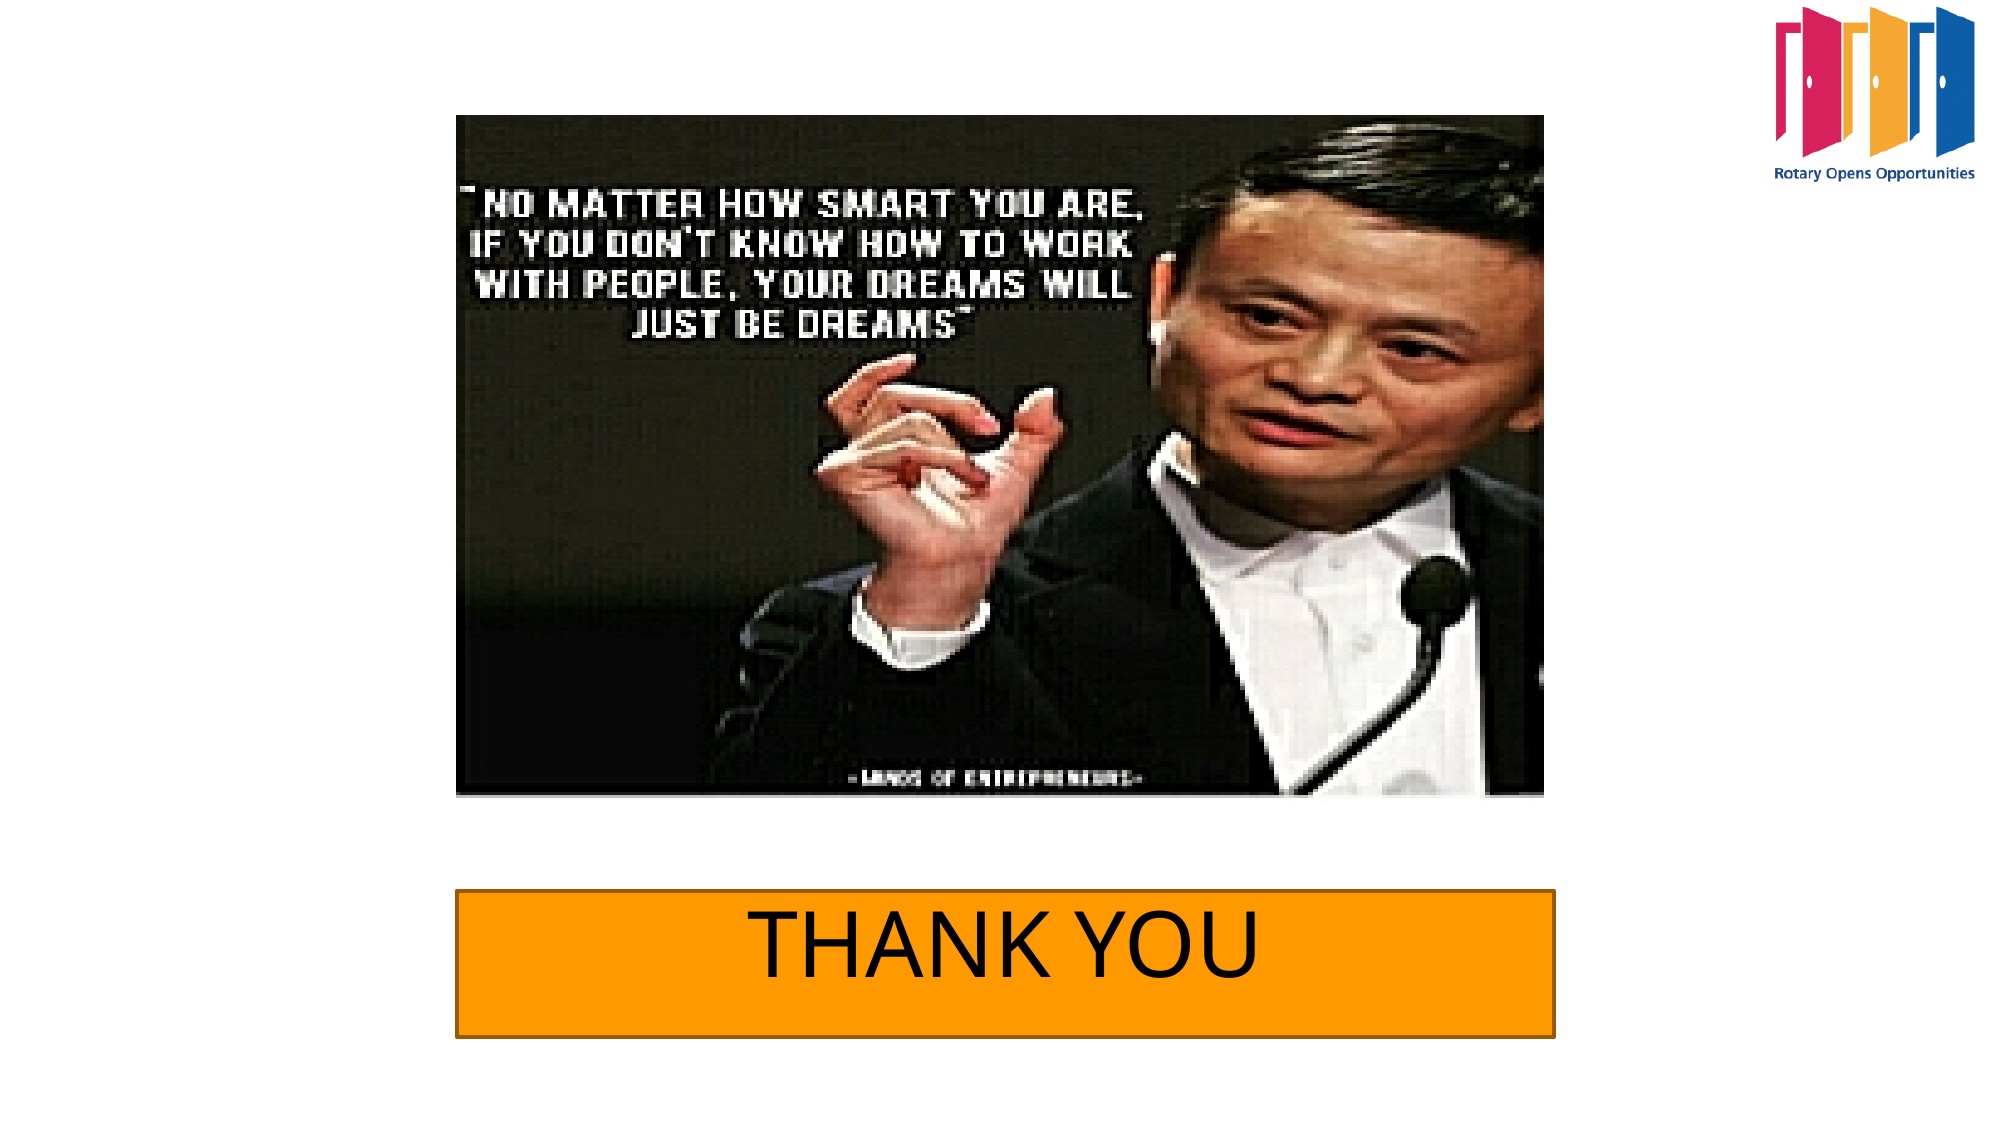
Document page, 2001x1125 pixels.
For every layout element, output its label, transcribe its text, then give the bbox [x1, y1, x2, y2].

picture [1749, 0, 2000, 188]
picture [456, 115, 1544, 802]
title THANK YOU [456, 890, 1555, 1037]
